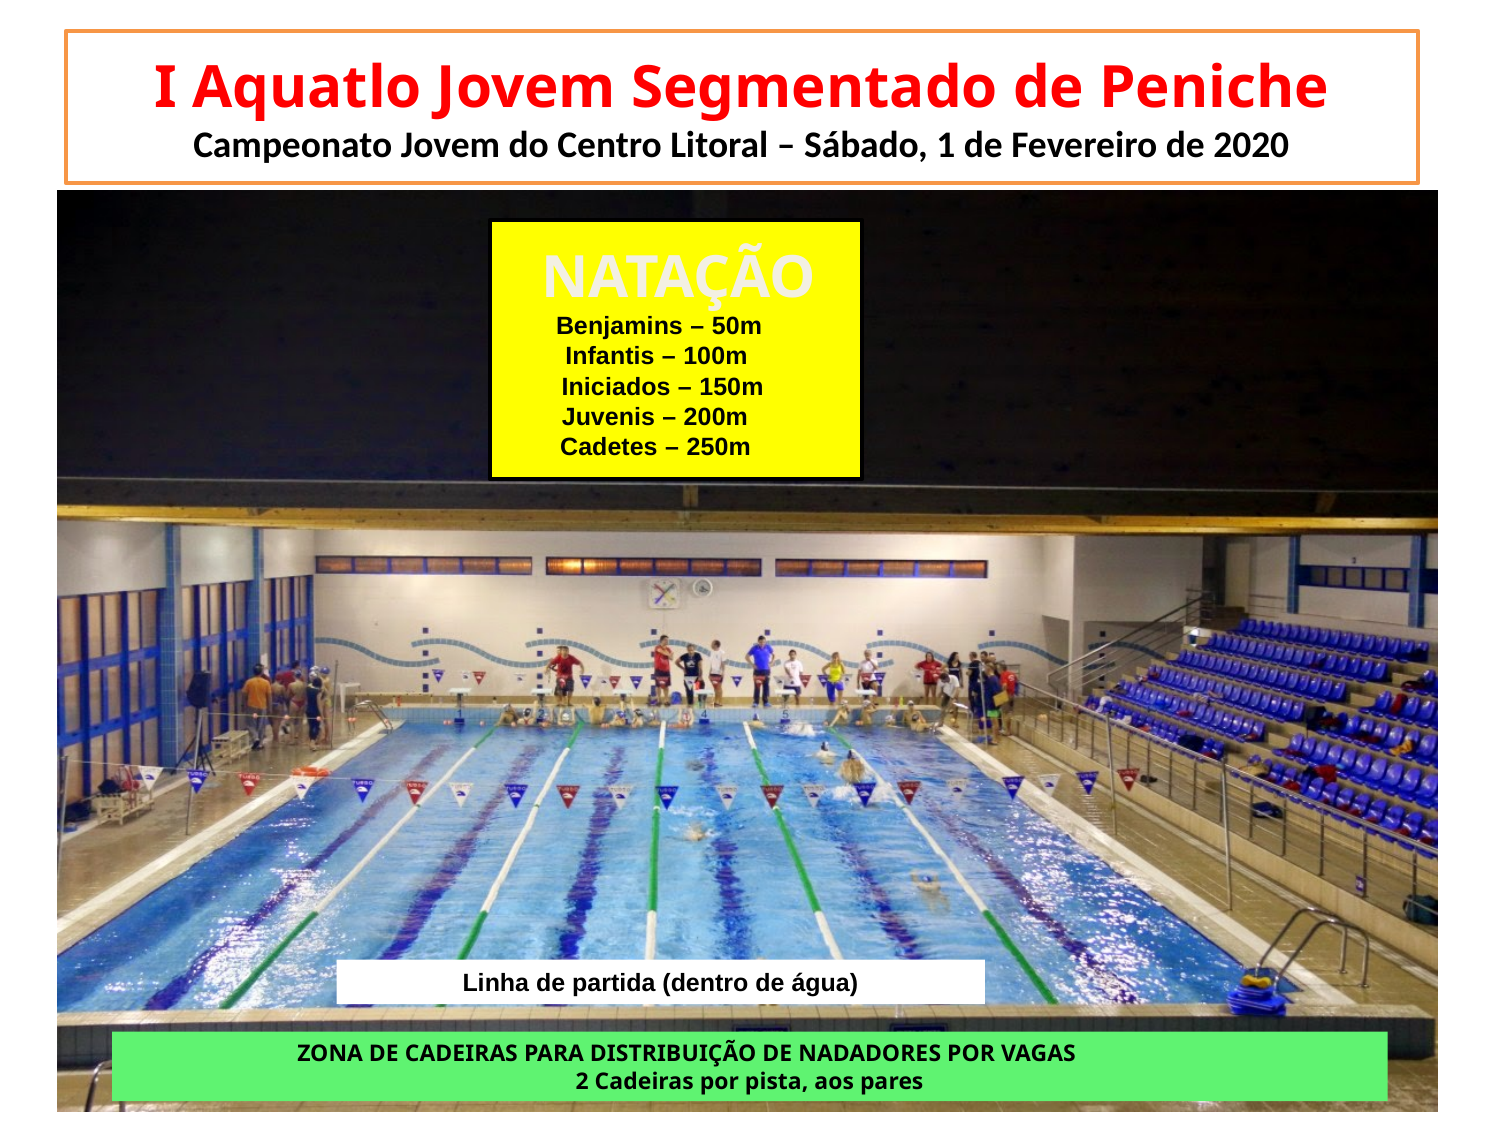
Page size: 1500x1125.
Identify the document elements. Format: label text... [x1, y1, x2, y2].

picture [56, 190, 1438, 1112]
text_box I Aquatlo Jovem Segmentado de Peniche Campeonato Jovem do Centro Litoral – Sábado, 1 de Fevereiro de 2020 [64, 29, 1420, 185]
